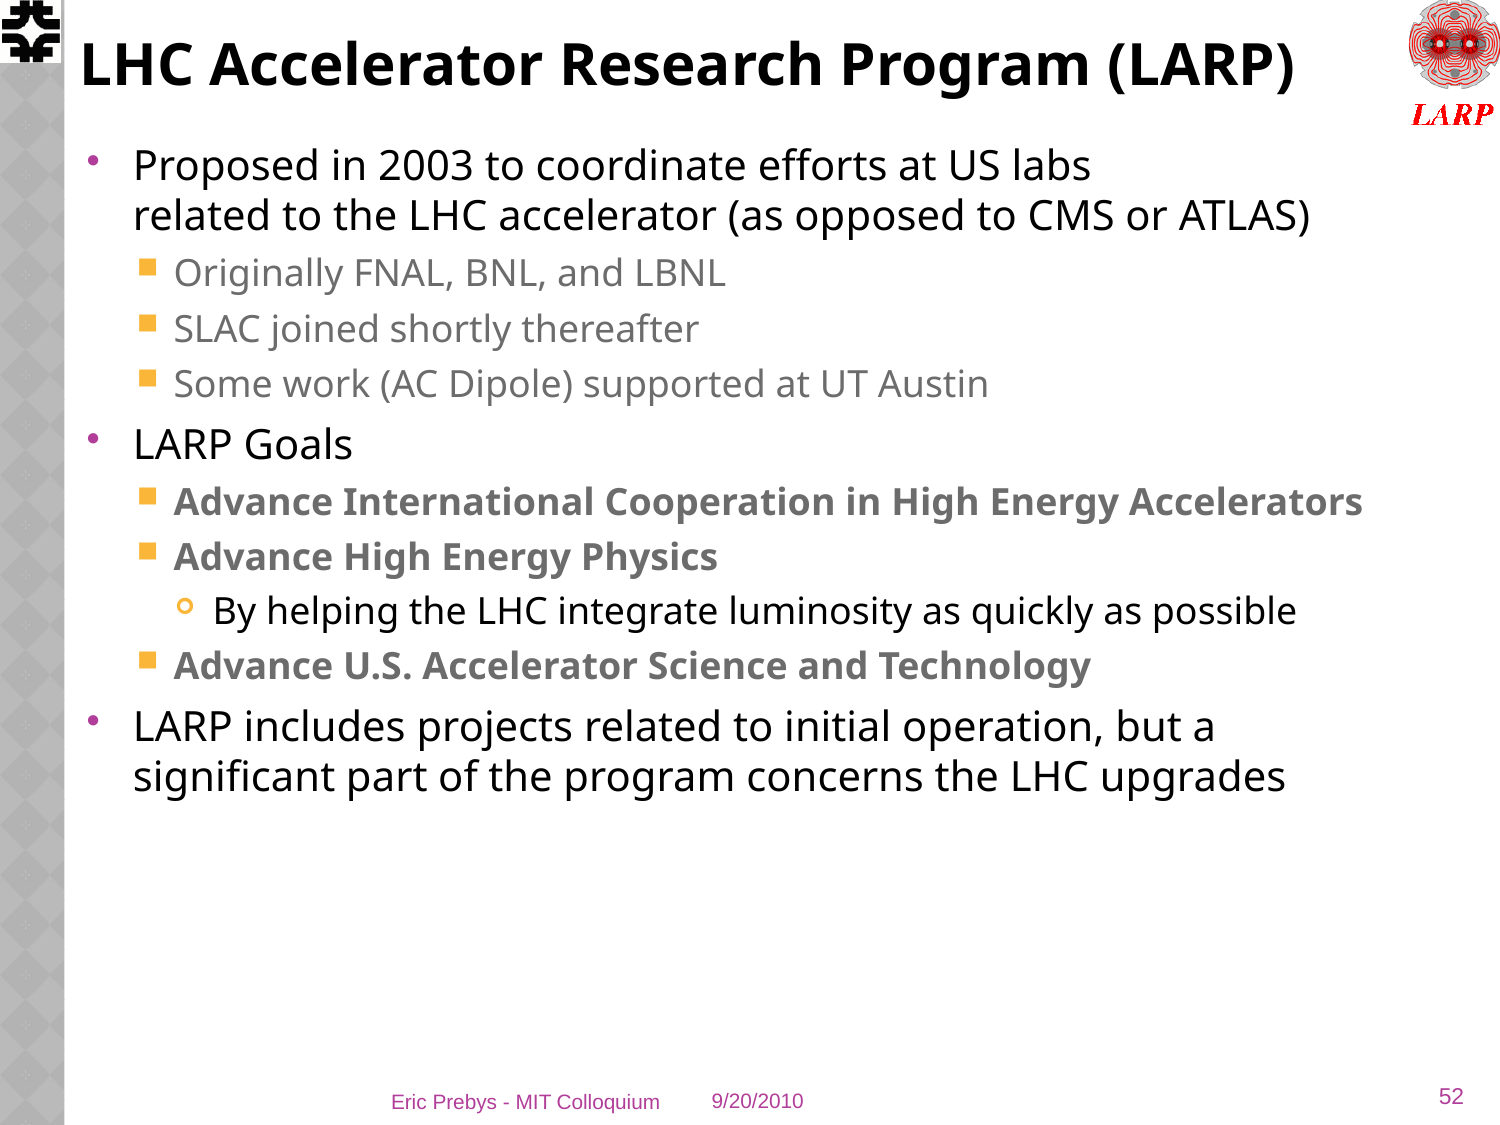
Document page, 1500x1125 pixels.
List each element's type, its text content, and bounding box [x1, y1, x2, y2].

title LHC Accelerator Research Program (LARP) [72, 24, 1428, 98]
table_cell Gauss [0, 0, 65, 1125]
list Proposed in 2003 to coordinate efforts at US labs related to the LHC accelerator (as opposed to CMS or ATLAS) Originally FNAL, BNL, and LBNL SLAC joined shortly thereafter Some work (AC Dipole) supported at UT Austin LARP Goals Advance International Cooperation in High Energy Accelerators Advance High Energy Physics By helping the LHC integrate luminosity as quickly as possible Advance U.S. Accelerator Science and Technology LARP includes projects related to initial operation, but a significant part of the program concerns the LHC upgrades [72, 131, 1444, 1063]
footer Eric Prebys - MIT Colloquium [75, 1075, 675, 1114]
picture [1406, 0, 1500, 125]
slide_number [696, 1075, 1025, 1114]
slide_number 52 [1367, 1071, 1465, 1110]
picture [0, 0, 61, 63]
